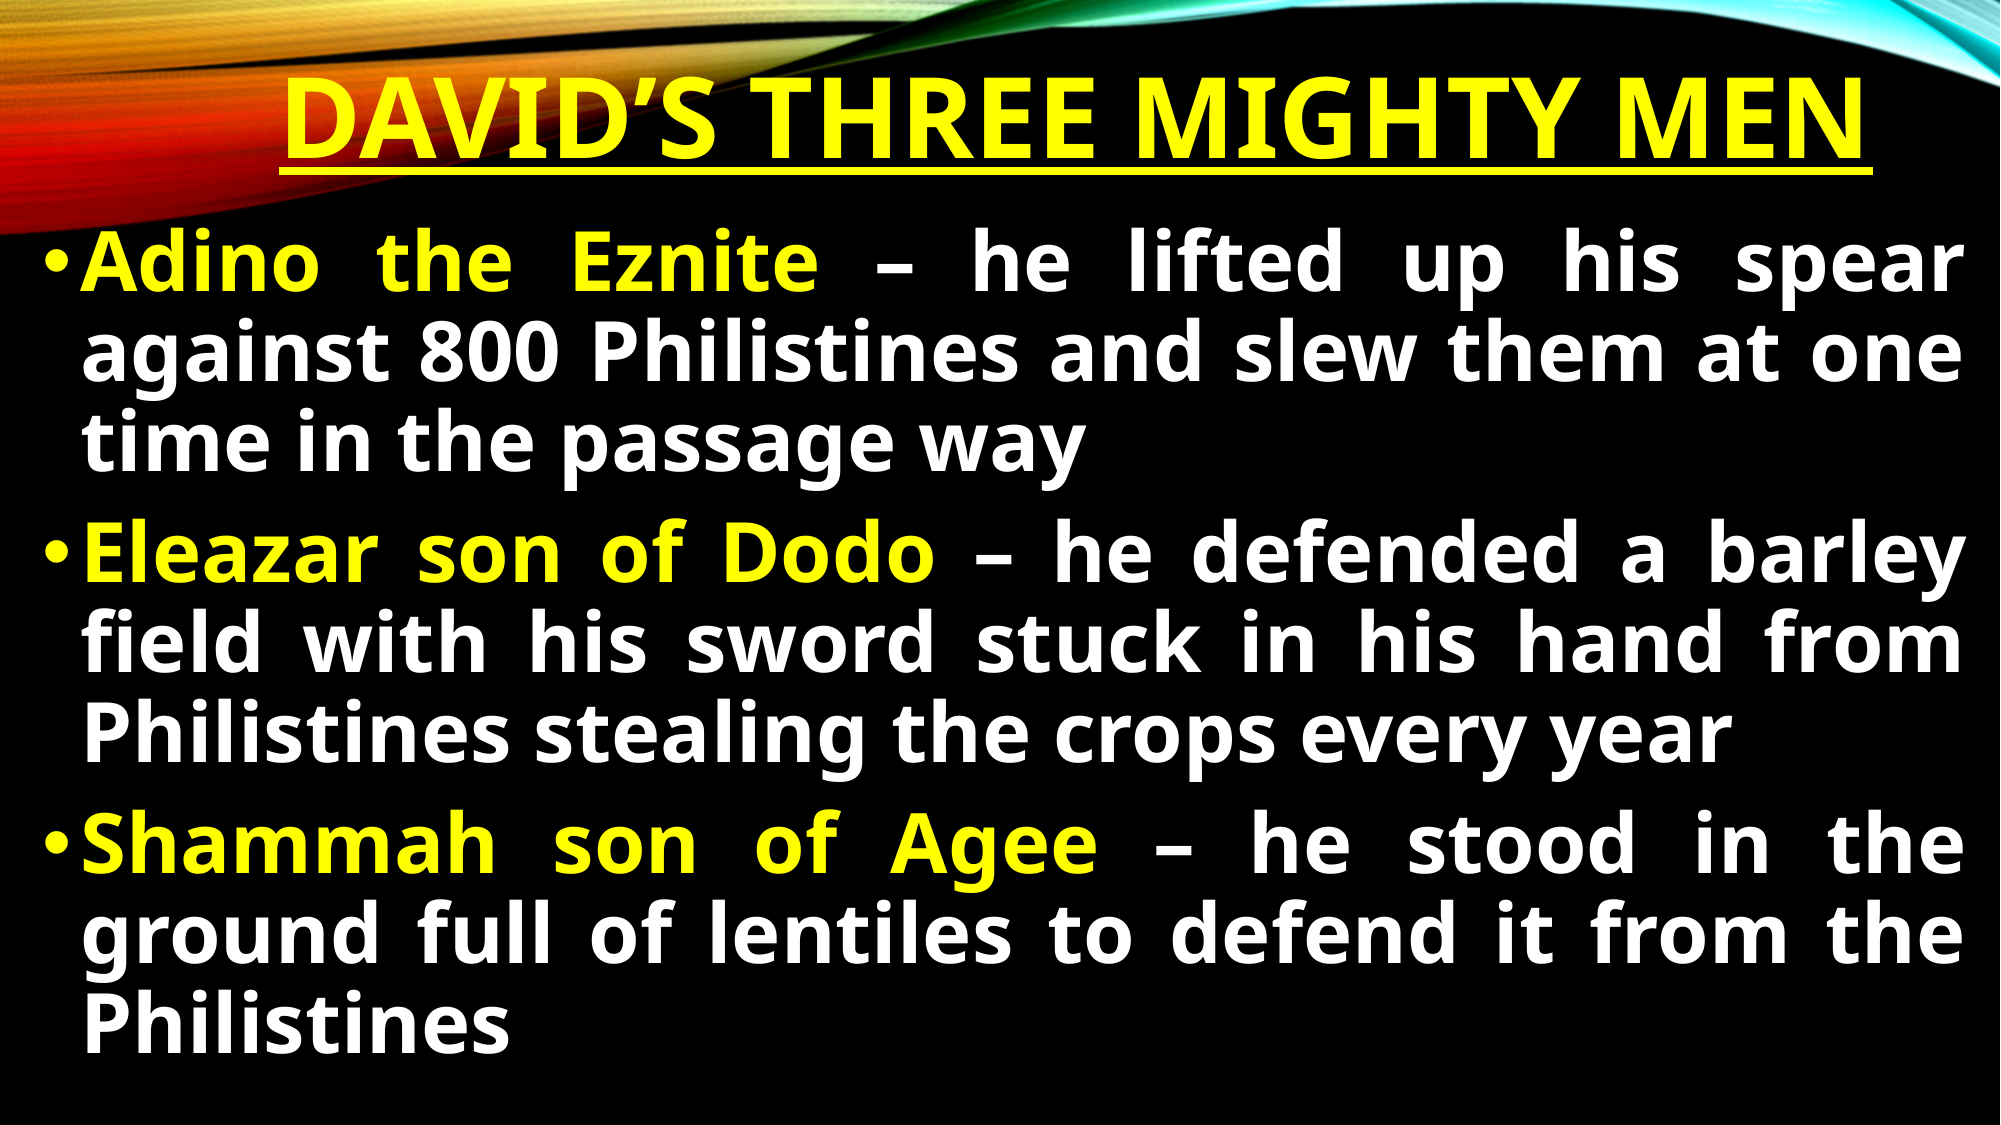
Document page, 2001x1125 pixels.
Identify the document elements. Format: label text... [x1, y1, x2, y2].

list Adino the Eznite – he lifted up his spear against 800 Philistines and slew them at one time in the passage way Eleazar son of Dodo – he defended a barley field with his sword stuck in his hand from Philistines stealing the crops every year Shammah son of Agee – he stood in the ground full of lentiles to defend it from the Philistines [27, 212, 1983, 1086]
title David’s three mighty men [216, 16, 1888, 212]
picture [0, 0, 2000, 237]
